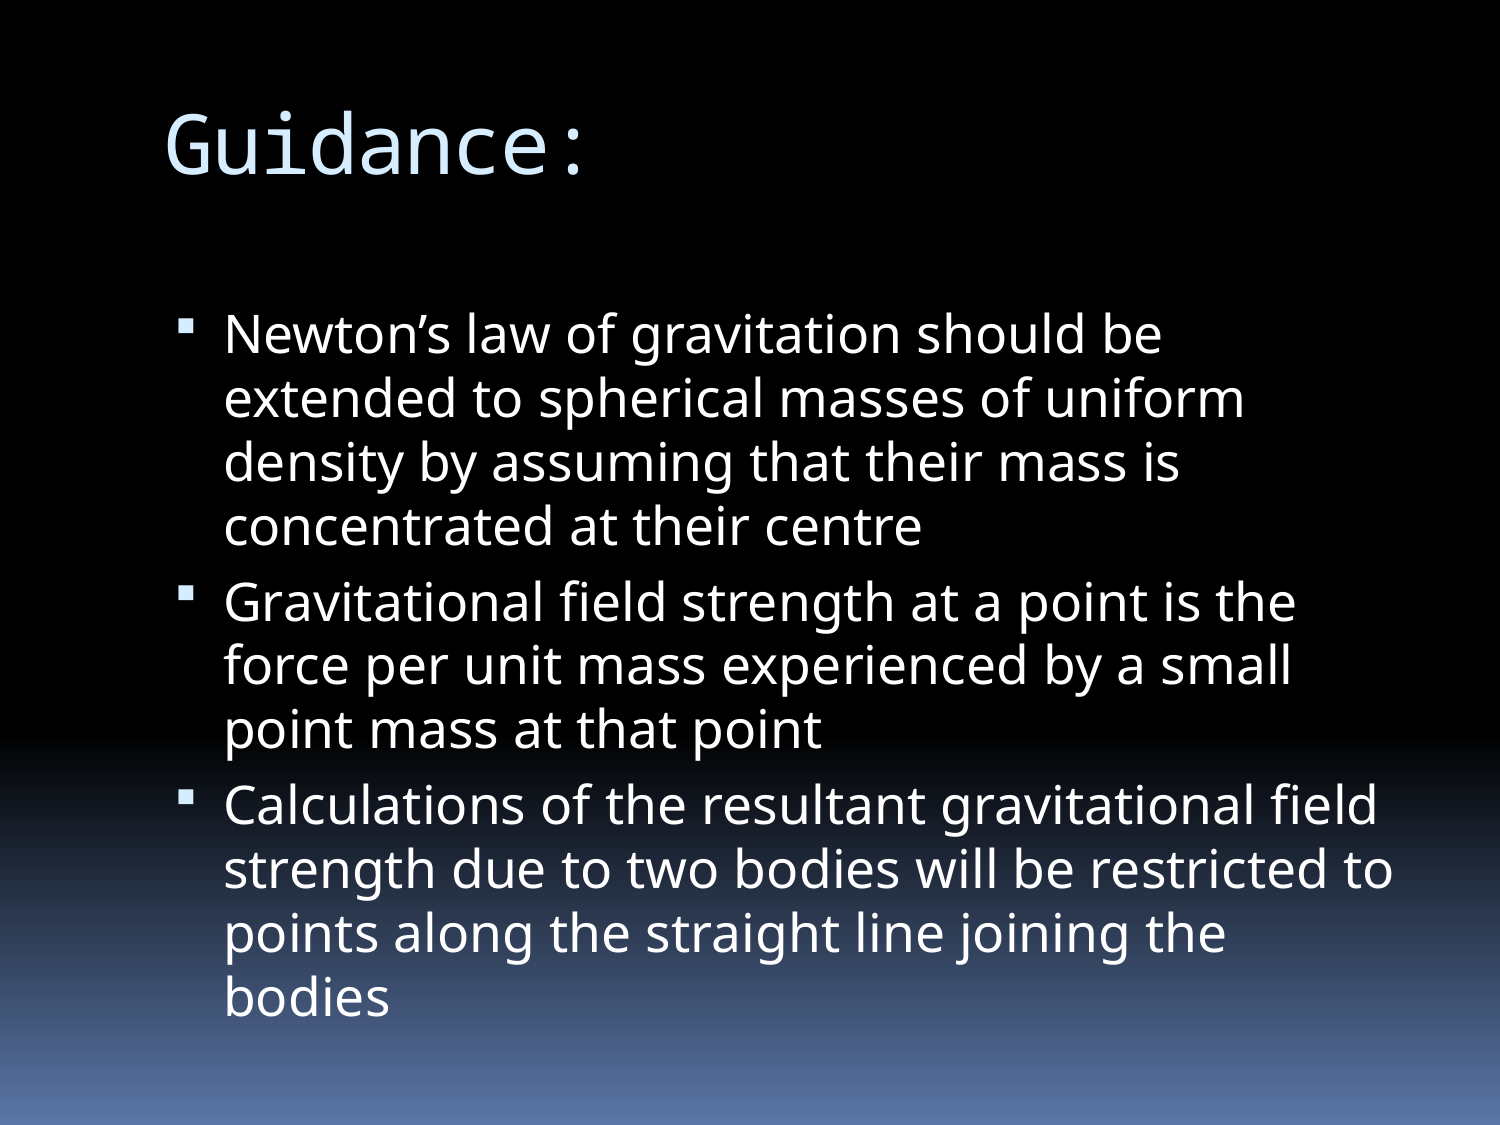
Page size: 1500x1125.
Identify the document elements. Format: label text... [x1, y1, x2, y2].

list Newton’s law of gravitation should be extended to spherical masses of uniform density by assuming that their mass is concentrated at their centre Gravitational field strength at a point is the force per unit mass experienced by a small point mass at that point Calculations of the resultant gravitational field strength due to two bodies will be restricted to points along the straight line joining the bodies [150, 292, 1425, 1043]
title Guidance: [150, 83, 1425, 234]
